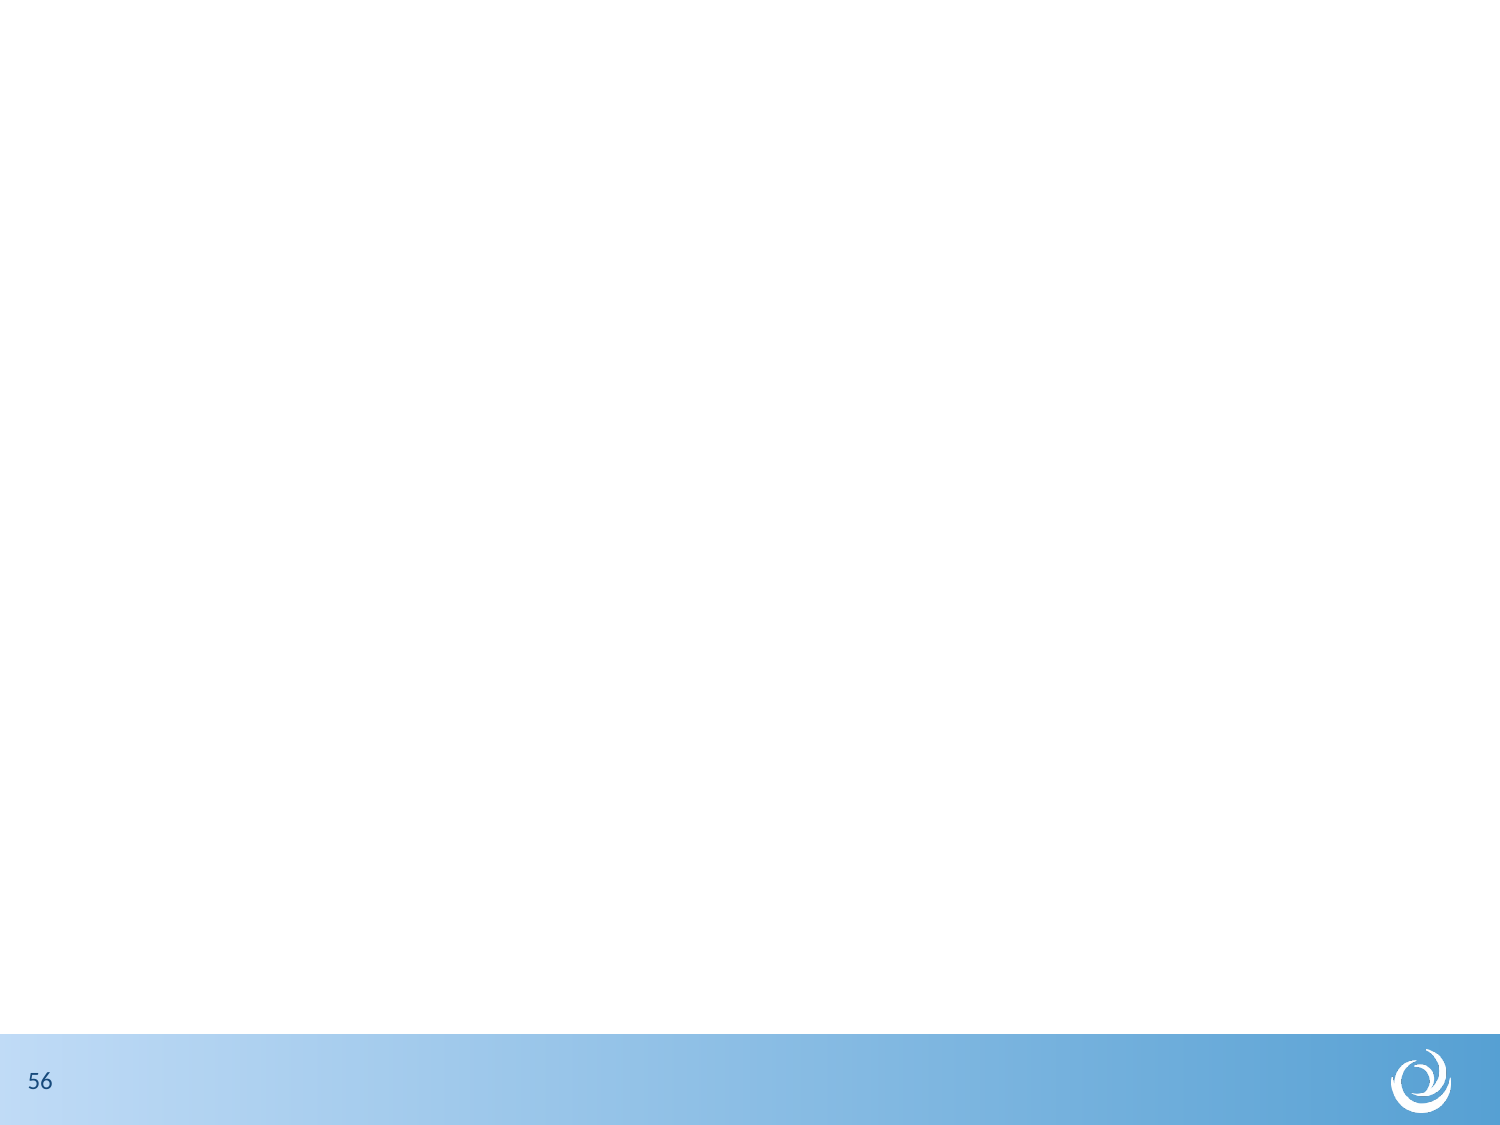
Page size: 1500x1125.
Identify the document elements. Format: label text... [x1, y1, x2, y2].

slide_number 56 [12, 1050, 363, 1110]
picture [1391, 1049, 1451, 1113]
